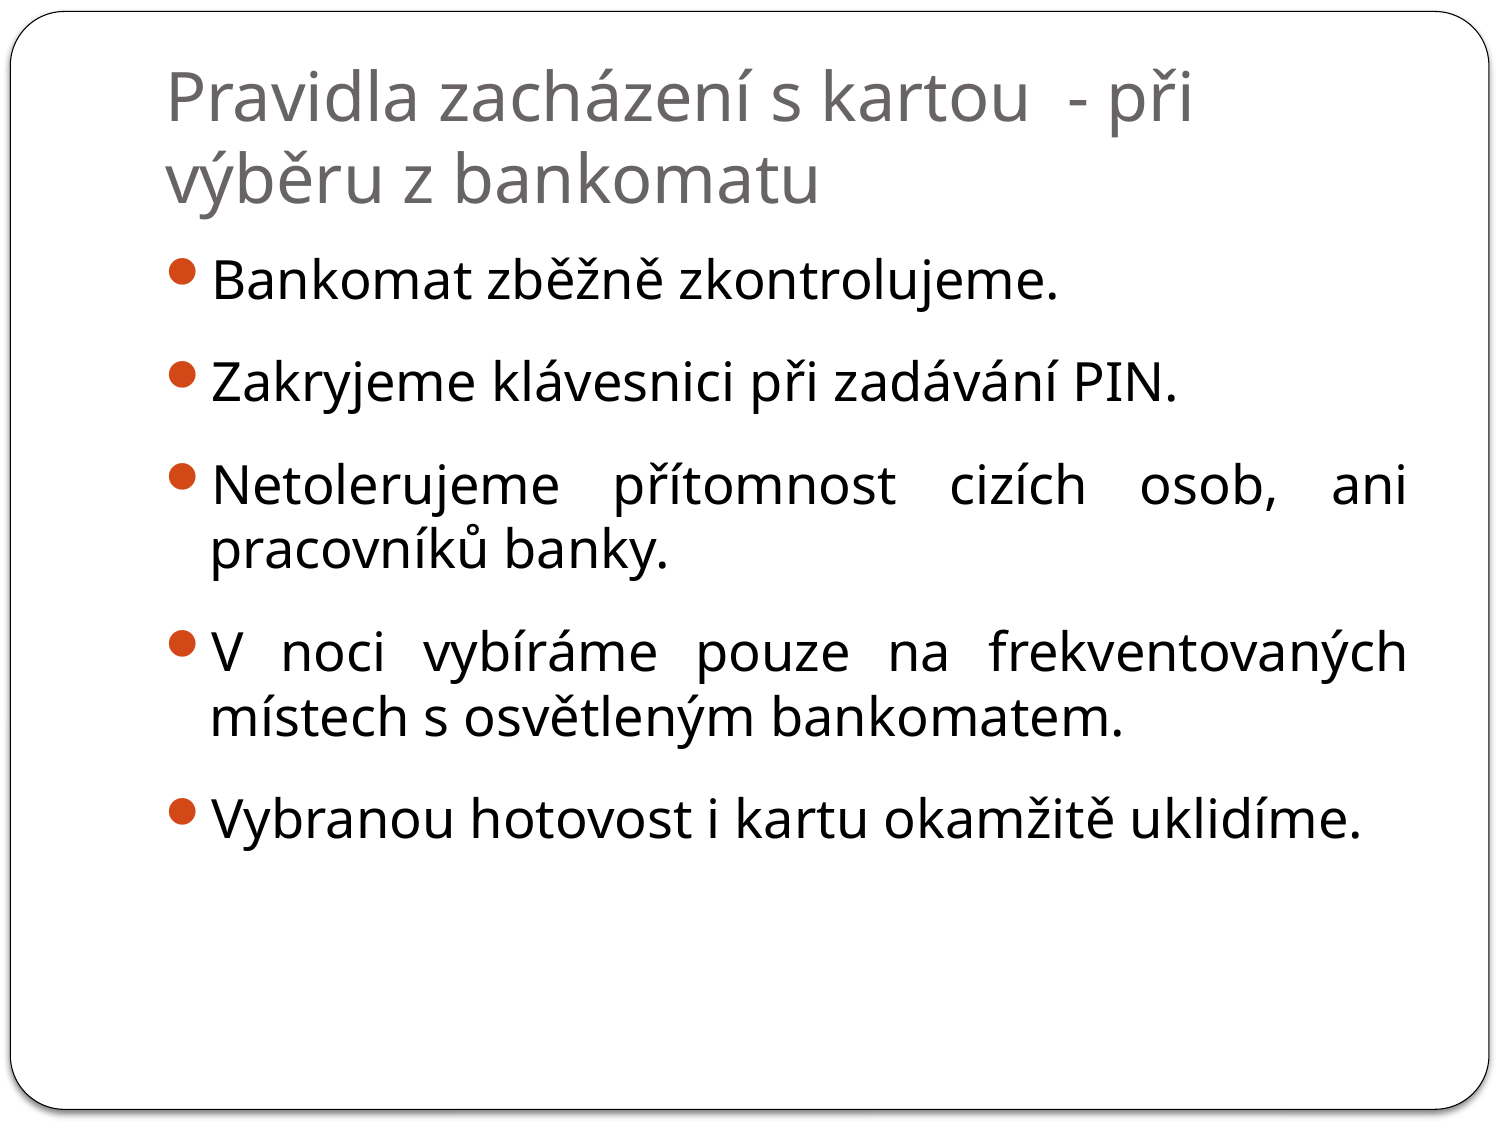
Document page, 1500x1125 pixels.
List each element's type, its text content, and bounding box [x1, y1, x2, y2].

list Bankomat zběžně zkontrolujeme. Zakryjeme klávesnici při zadávání PIN. Netolerujeme přítomnost cizích osob, ani pracovníků banky. V noci vybíráme pouze na frekventovaných místech s osvětleným bankomatem. Vybranou hotovost i kartu okamžitě uklidíme. [149, 237, 1426, 988]
title Pravidla zacházení s kartou - při výběru z bankomatu [149, 44, 1426, 233]
